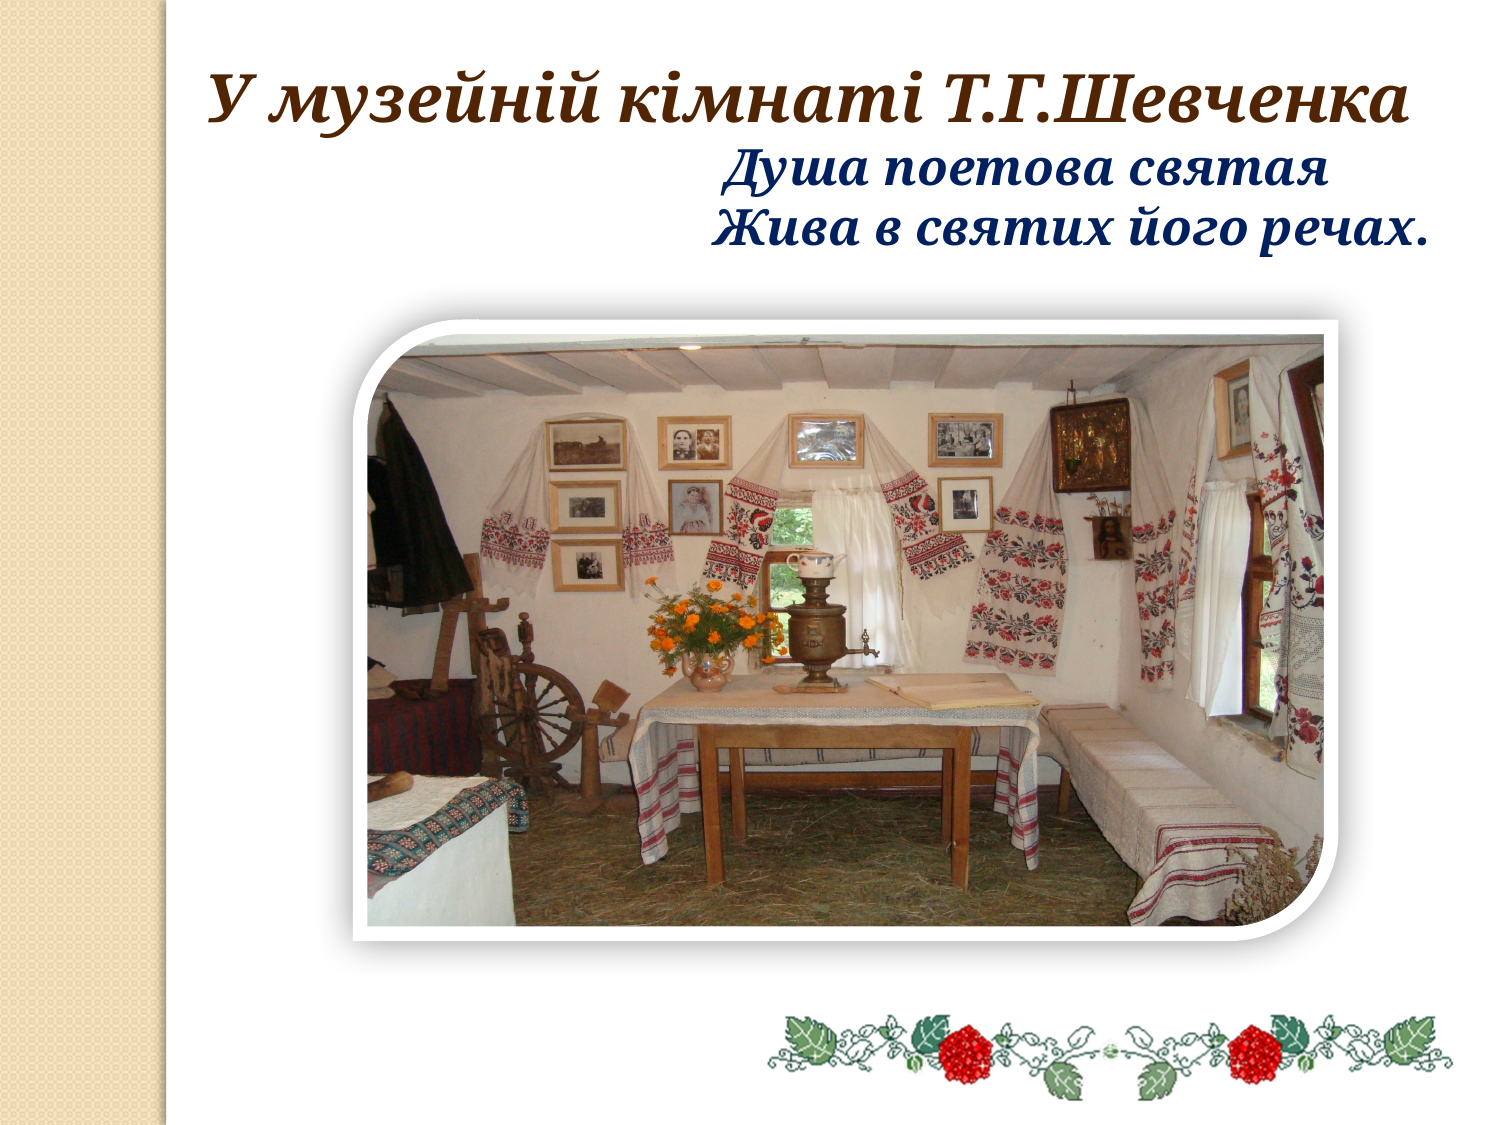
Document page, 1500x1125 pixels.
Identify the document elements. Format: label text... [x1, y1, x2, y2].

picture [752, 999, 1459, 1107]
text_box У музейній кімнаті Т.Г.Шевченка Душа поетова святая Жива в святих його речах. [159, 0, 1459, 323]
picture [359, 326, 1332, 934]
